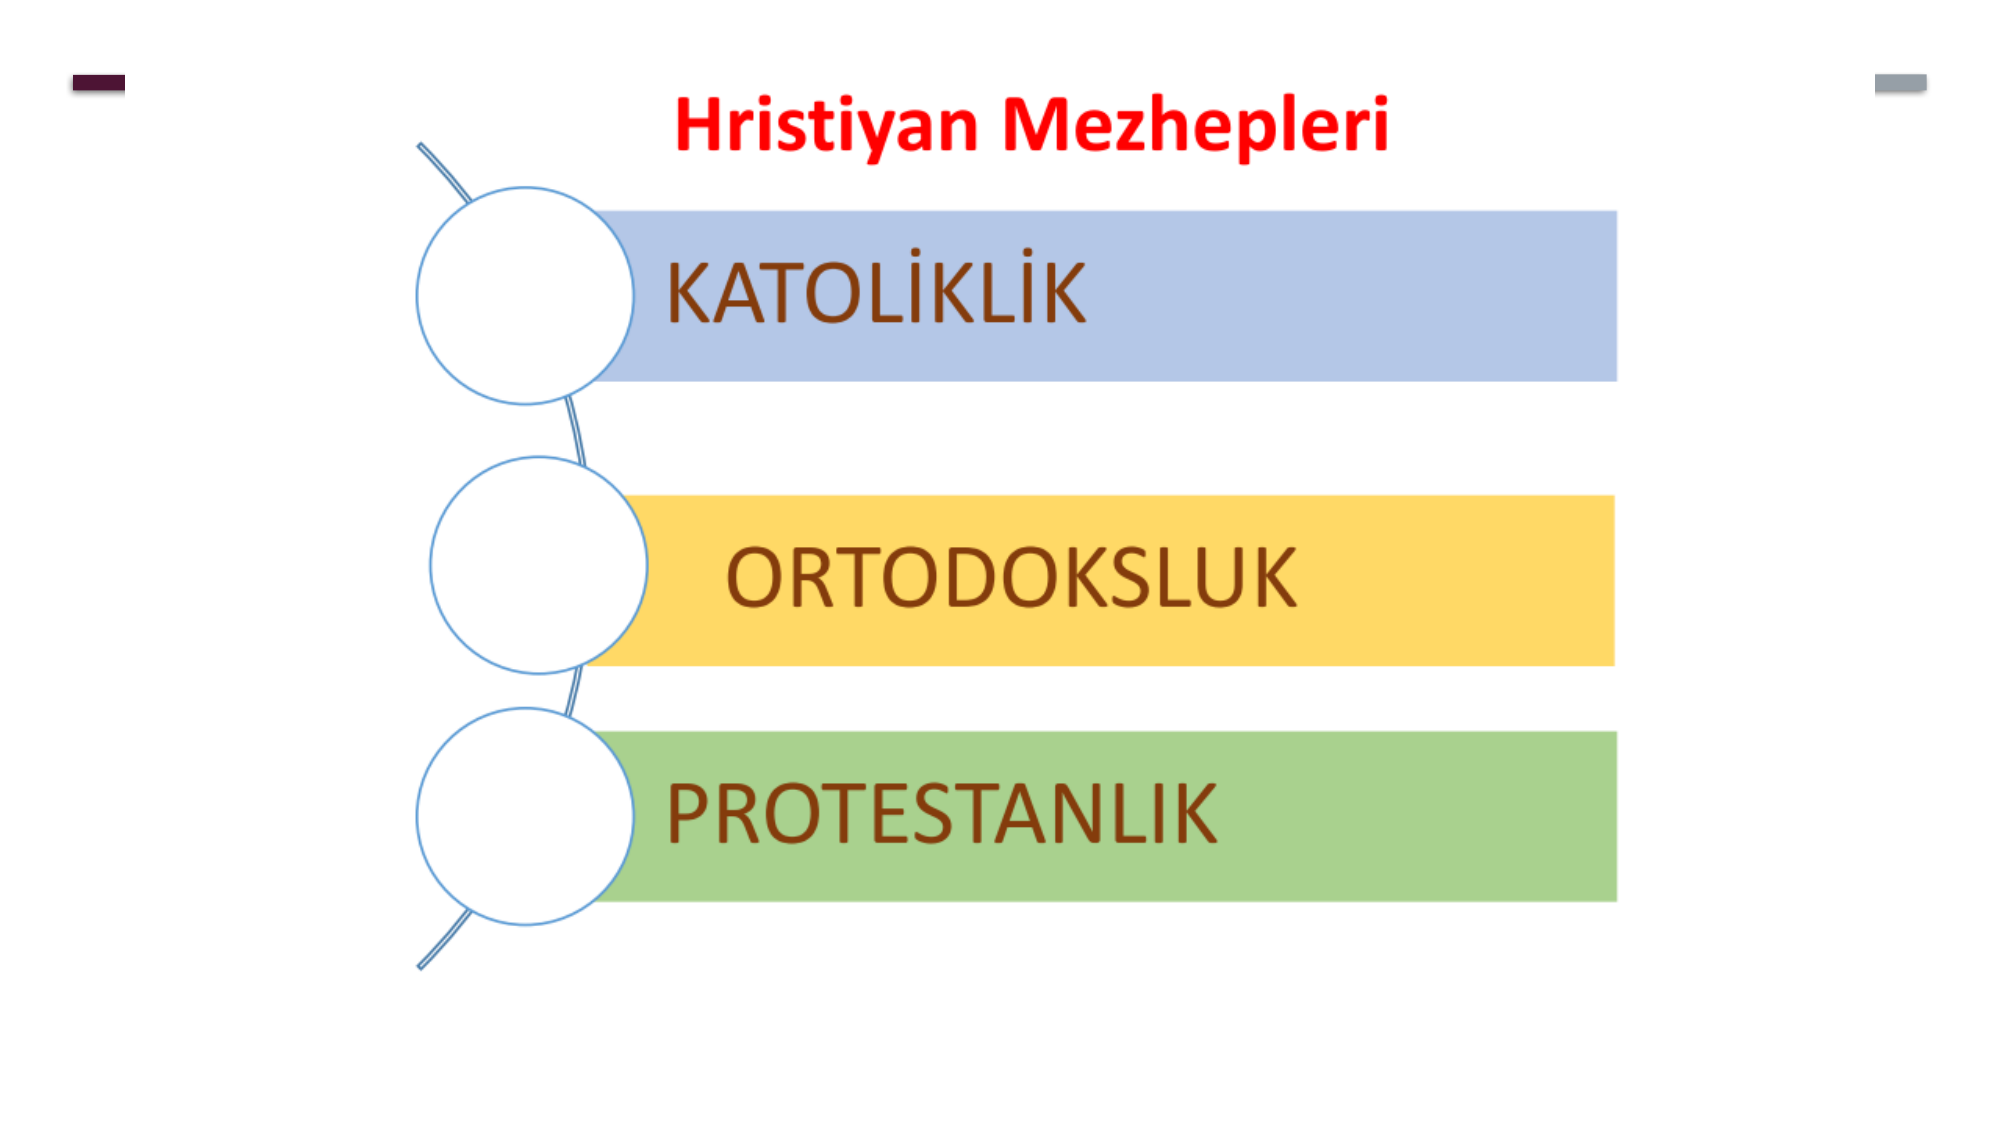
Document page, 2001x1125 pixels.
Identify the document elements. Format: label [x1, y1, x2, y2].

picture [125, 26, 1875, 1099]
